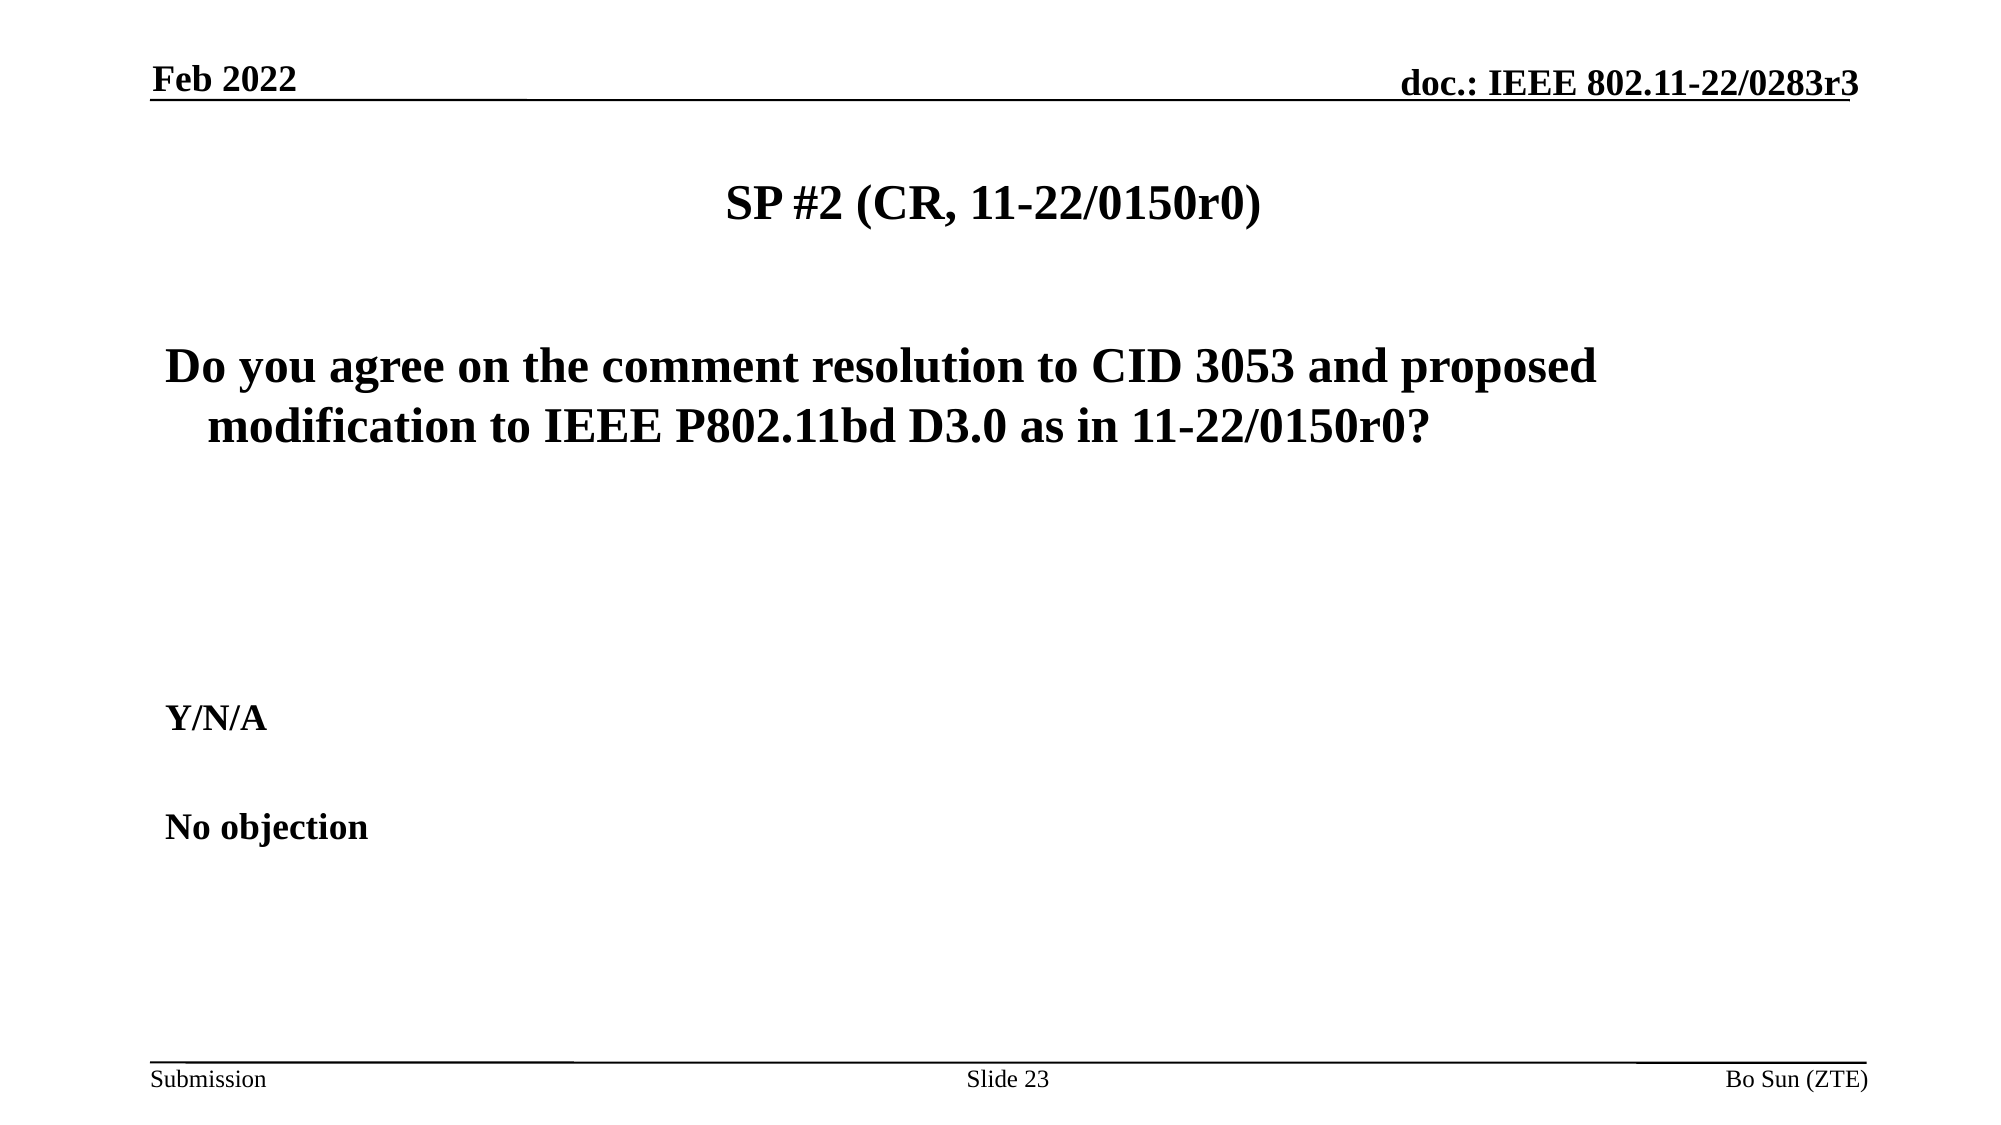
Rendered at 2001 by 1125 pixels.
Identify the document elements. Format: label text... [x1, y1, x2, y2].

list Do you agree on the comment resolution to CID 3053 and proposed modification to IEEE P802.11bd D3.0 as in 11-22/0150r0? Y/N/A No objection [149, 324, 1850, 1000]
title SP #2 (CR, 11-22/0150r0) [149, 112, 1850, 288]
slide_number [152, 54, 563, 100]
slide_number Slide 23 [949, 1061, 1067, 1123]
footer Bo Sun (ZTE) [1171, 1061, 1869, 1093]
